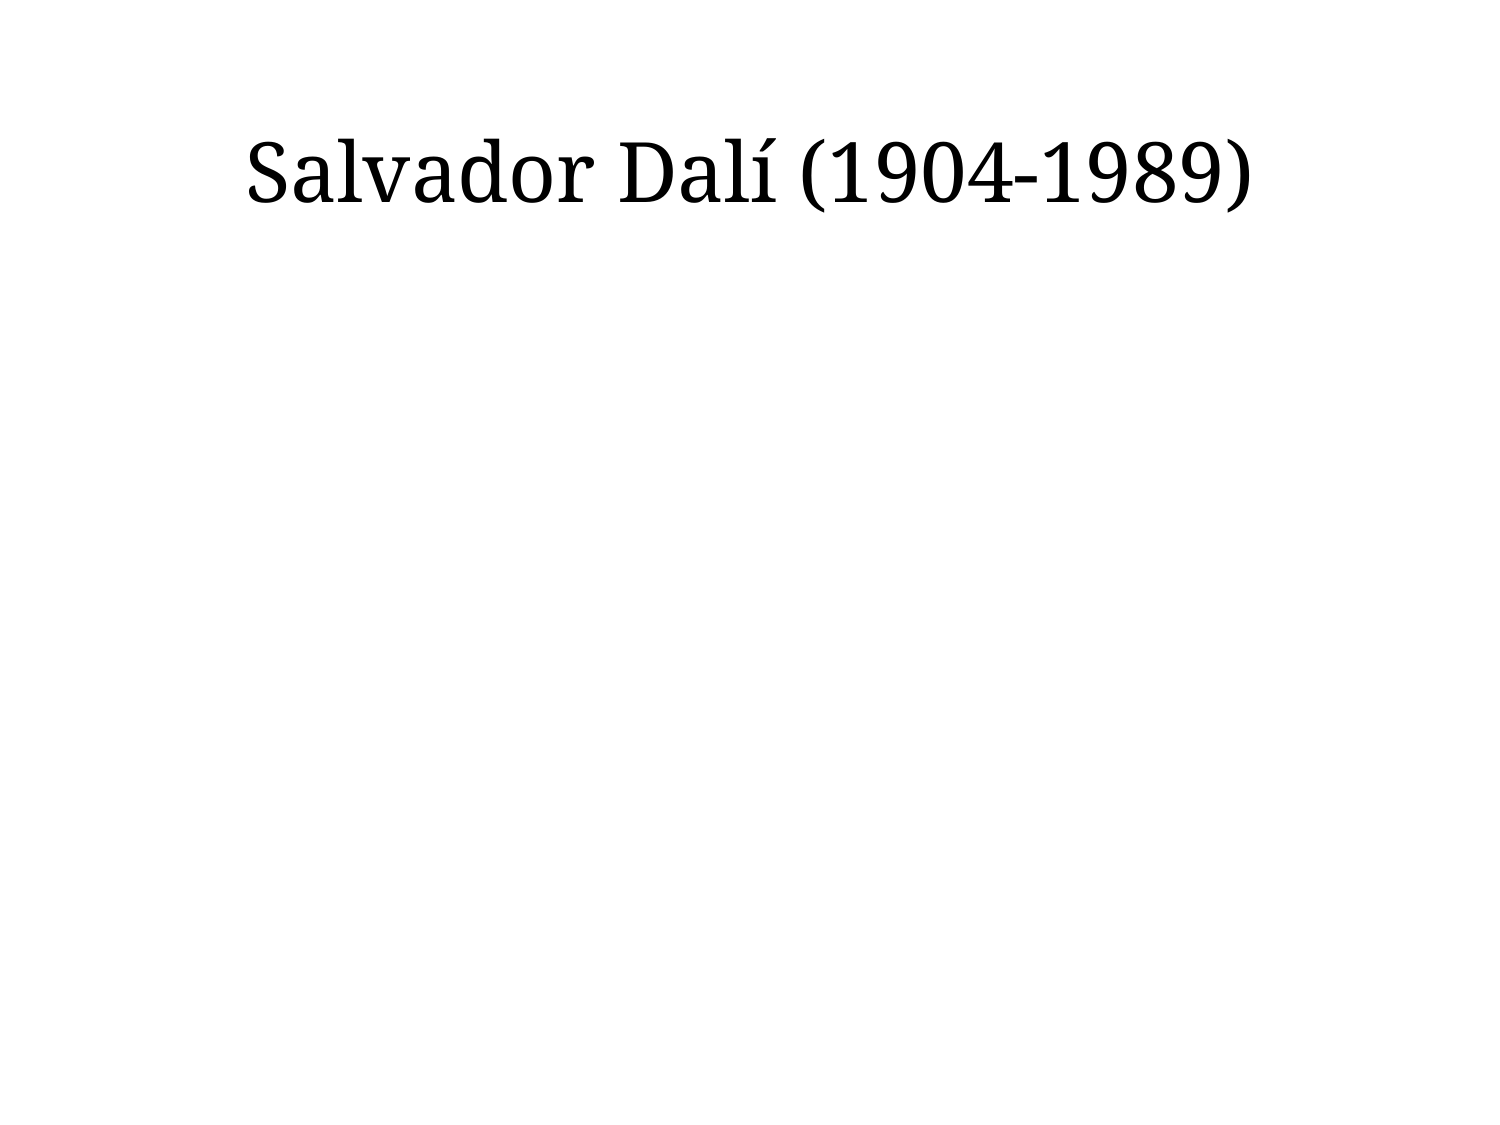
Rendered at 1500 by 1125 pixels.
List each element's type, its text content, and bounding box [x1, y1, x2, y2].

title Salvador Dalí (1904-1989) [0, 0, 1500, 339]
